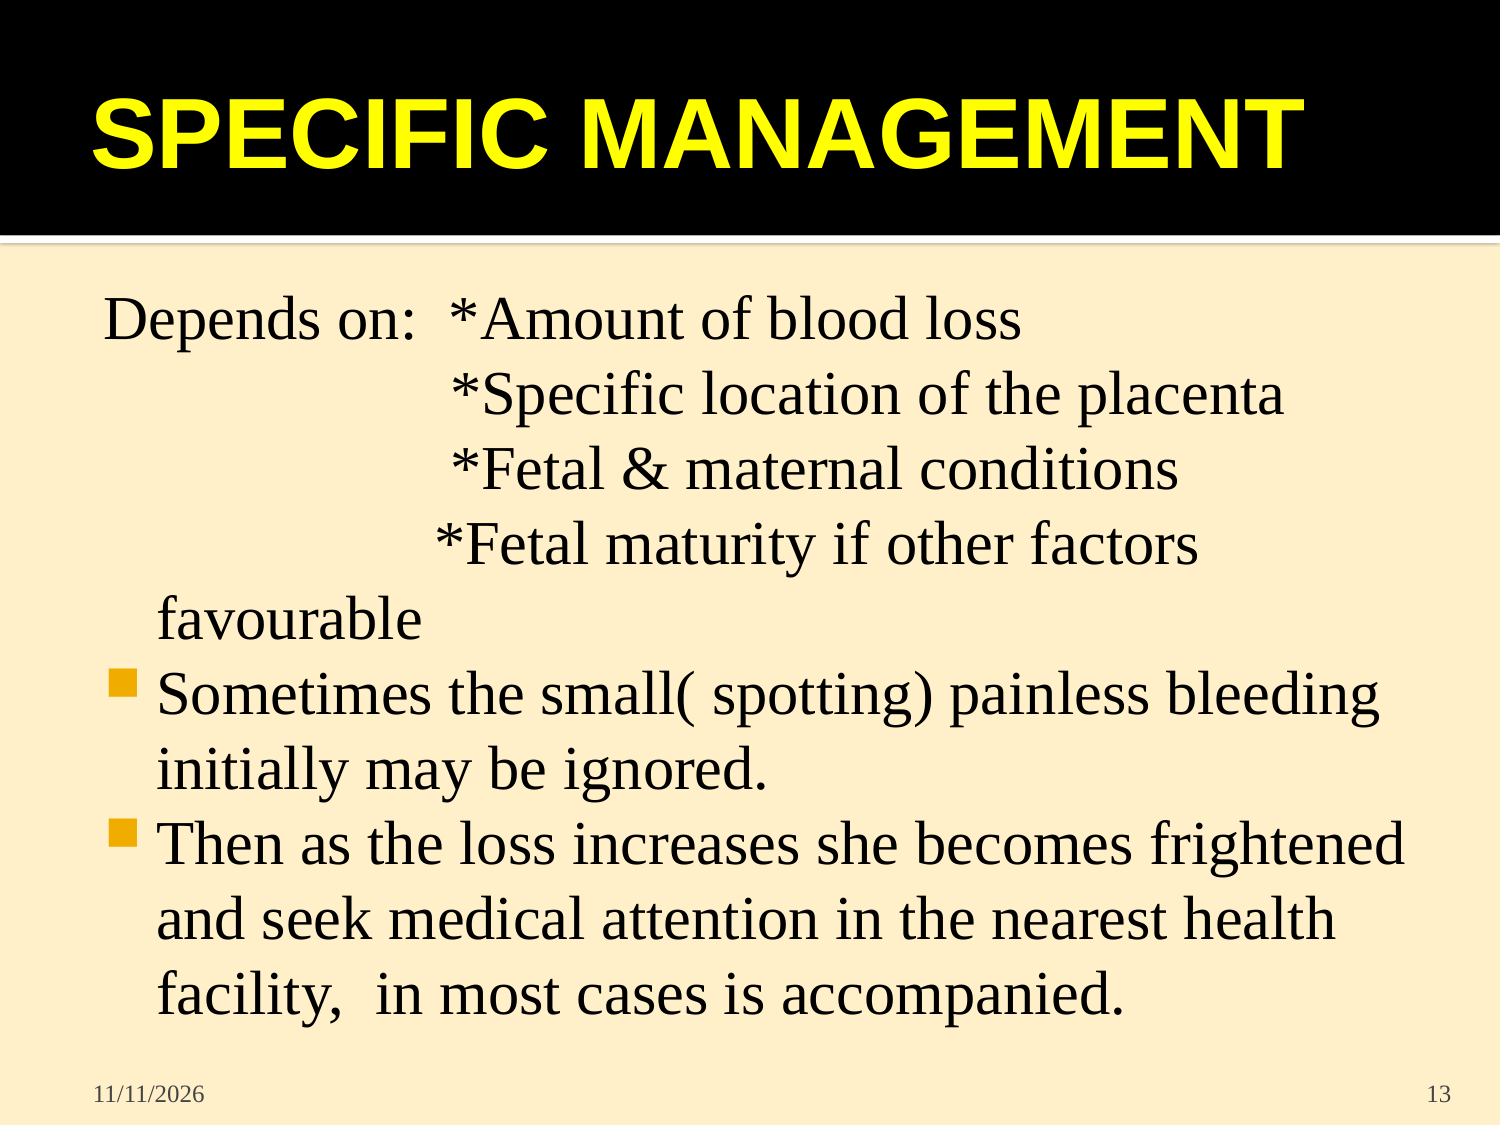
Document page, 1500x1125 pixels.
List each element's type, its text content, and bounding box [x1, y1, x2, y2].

title SPECIFIC MANAGEMENT [75, 25, 1425, 231]
list Depends on: *Amount of blood loss *Specific location of the placenta *Fetal & maternal conditions *Fetal maturity if other factors favourable Sometimes the small( spotting) painless bleeding initially may be ignored. Then as the loss increases she becomes frightened and seek medical attention in the nearest health facility, in most cases is accompanied. [75, 262, 1425, 1100]
slide_number 13 [1345, 1062, 1467, 1108]
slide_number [75, 1062, 425, 1108]
